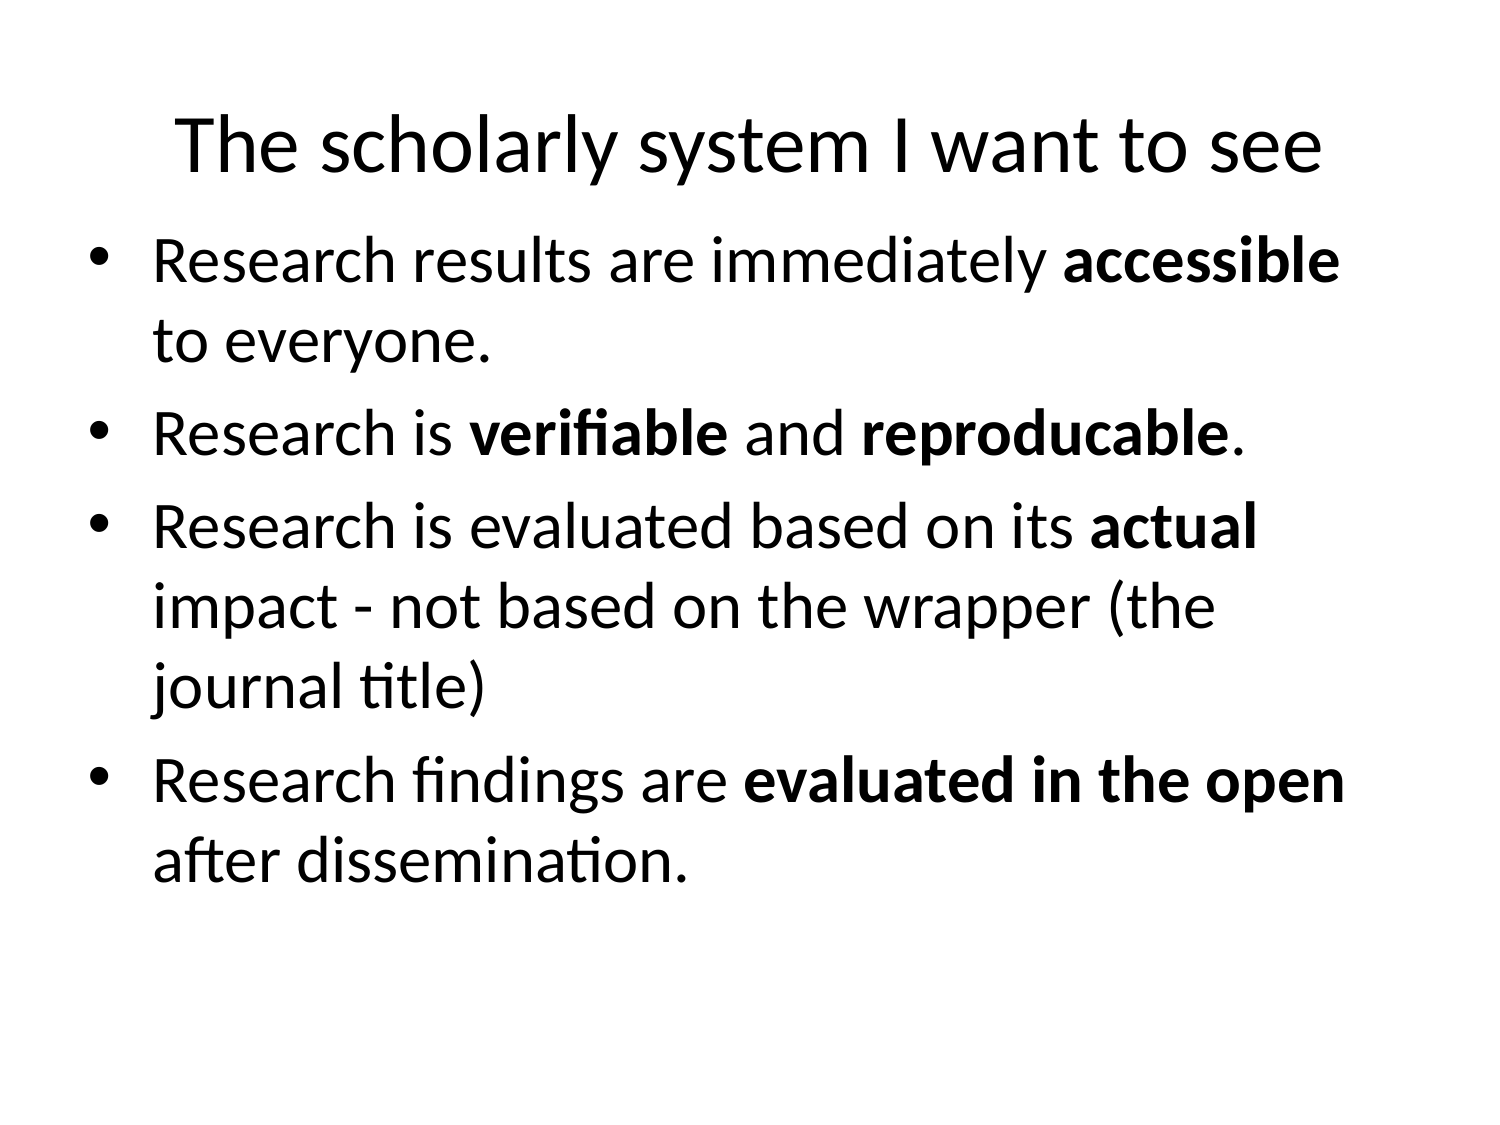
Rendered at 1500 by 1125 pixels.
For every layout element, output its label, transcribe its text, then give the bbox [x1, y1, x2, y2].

title The scholarly system I want to see [75, 45, 1425, 233]
list Research results are immediately accessible to everyone. Research is verifiable and reproducable. Research is evaluated based on its actual impact - not based on the wrapper (the journal title) Research findings are evaluated in the open after dissemination. [72, 208, 1423, 1012]
